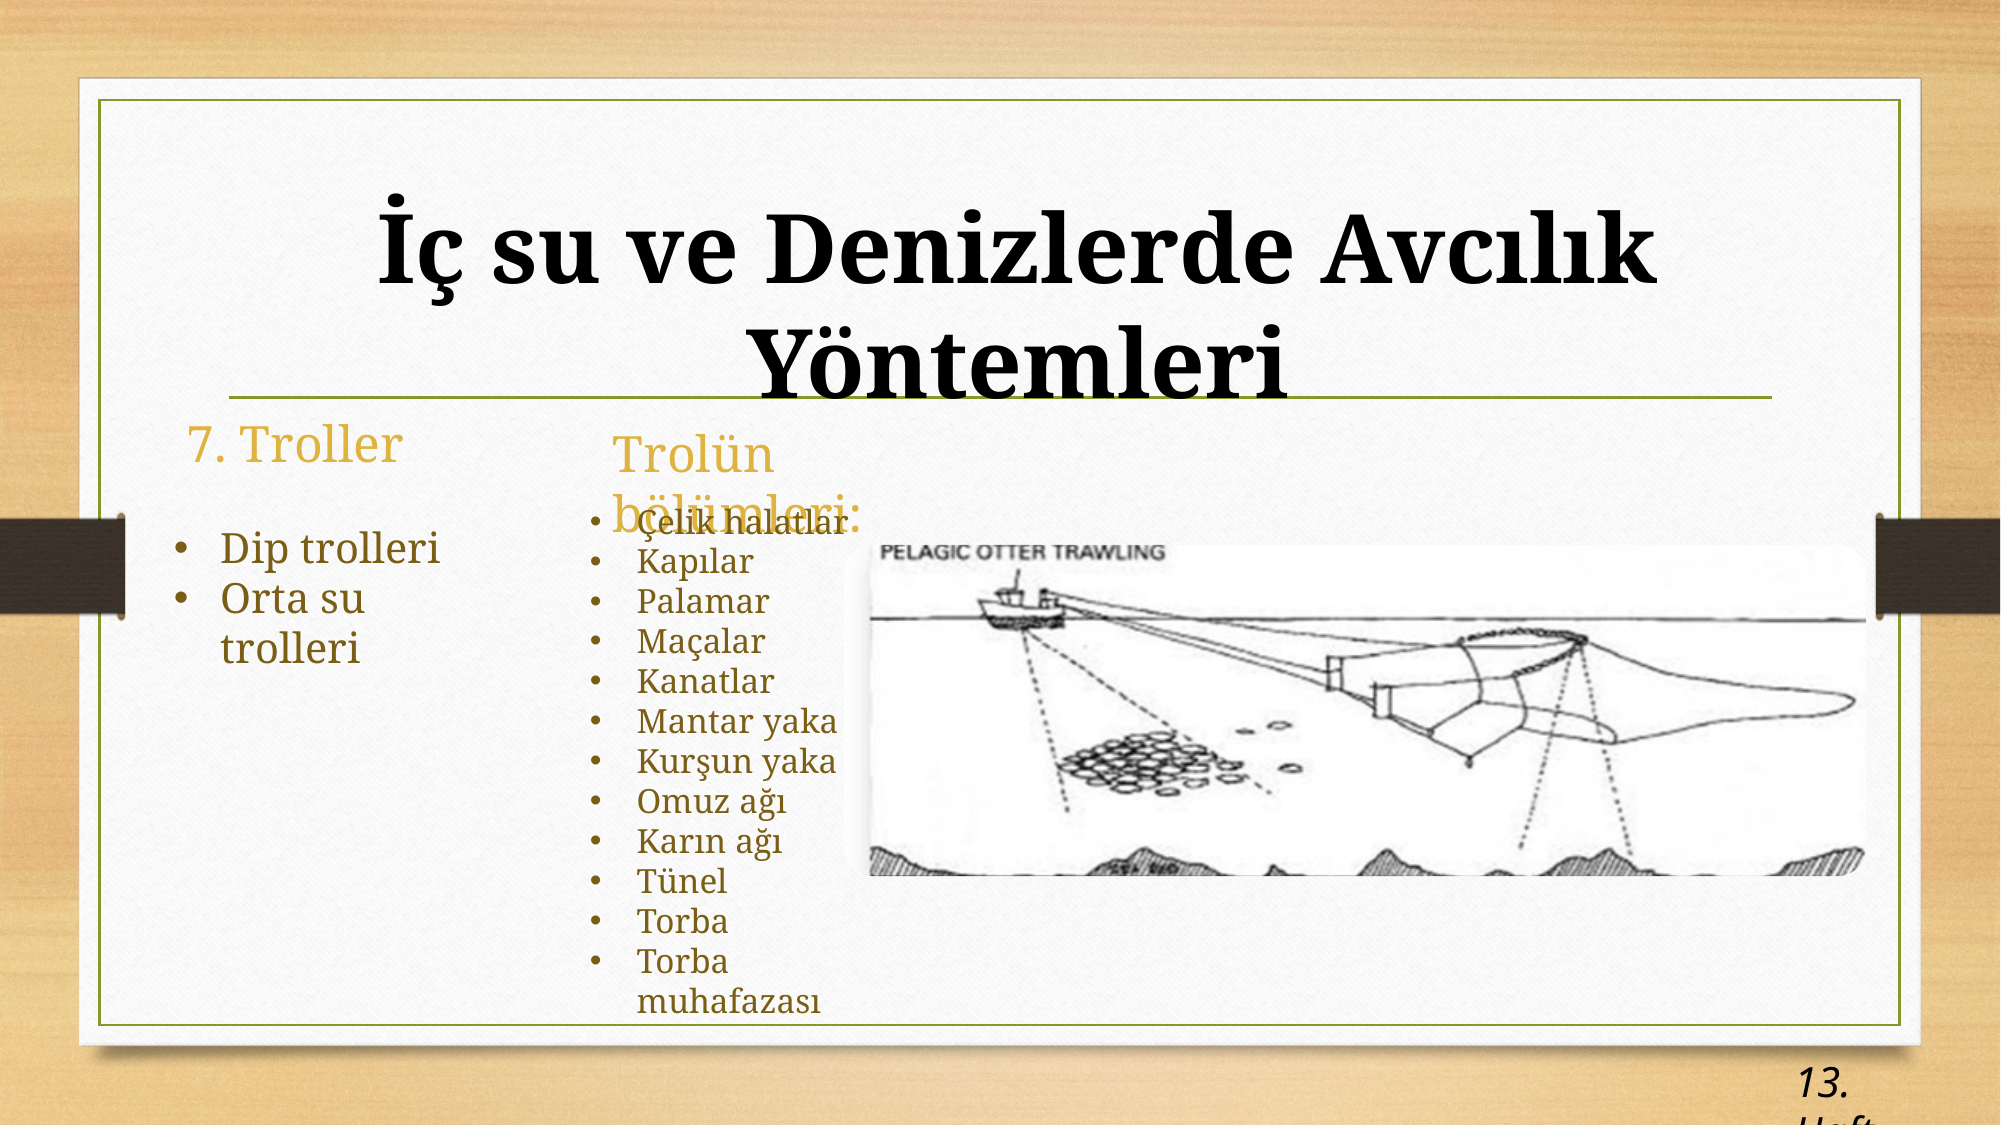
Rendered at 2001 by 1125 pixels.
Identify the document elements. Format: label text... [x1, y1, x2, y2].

text_box İç su ve Denizlerde Avcılık Yöntemleri [210, 213, 1826, 392]
text_box 13. Hafta [1779, 1048, 1910, 1125]
text_box Çelik halatlar Kapılar Palamar Maçalar Kanatlar Mantar yaka Kurşun yaka Omuz ağı Karın ağı Tünel Torba Torba muhafazası [575, 493, 908, 1028]
text_box 7. Troller [171, 405, 570, 481]
text_box Dip trolleri Orta su trolleri [159, 514, 493, 680]
picture [0, 0, 2001, 1125]
text_box Trolün bölümleri: [598, 415, 1032, 544]
